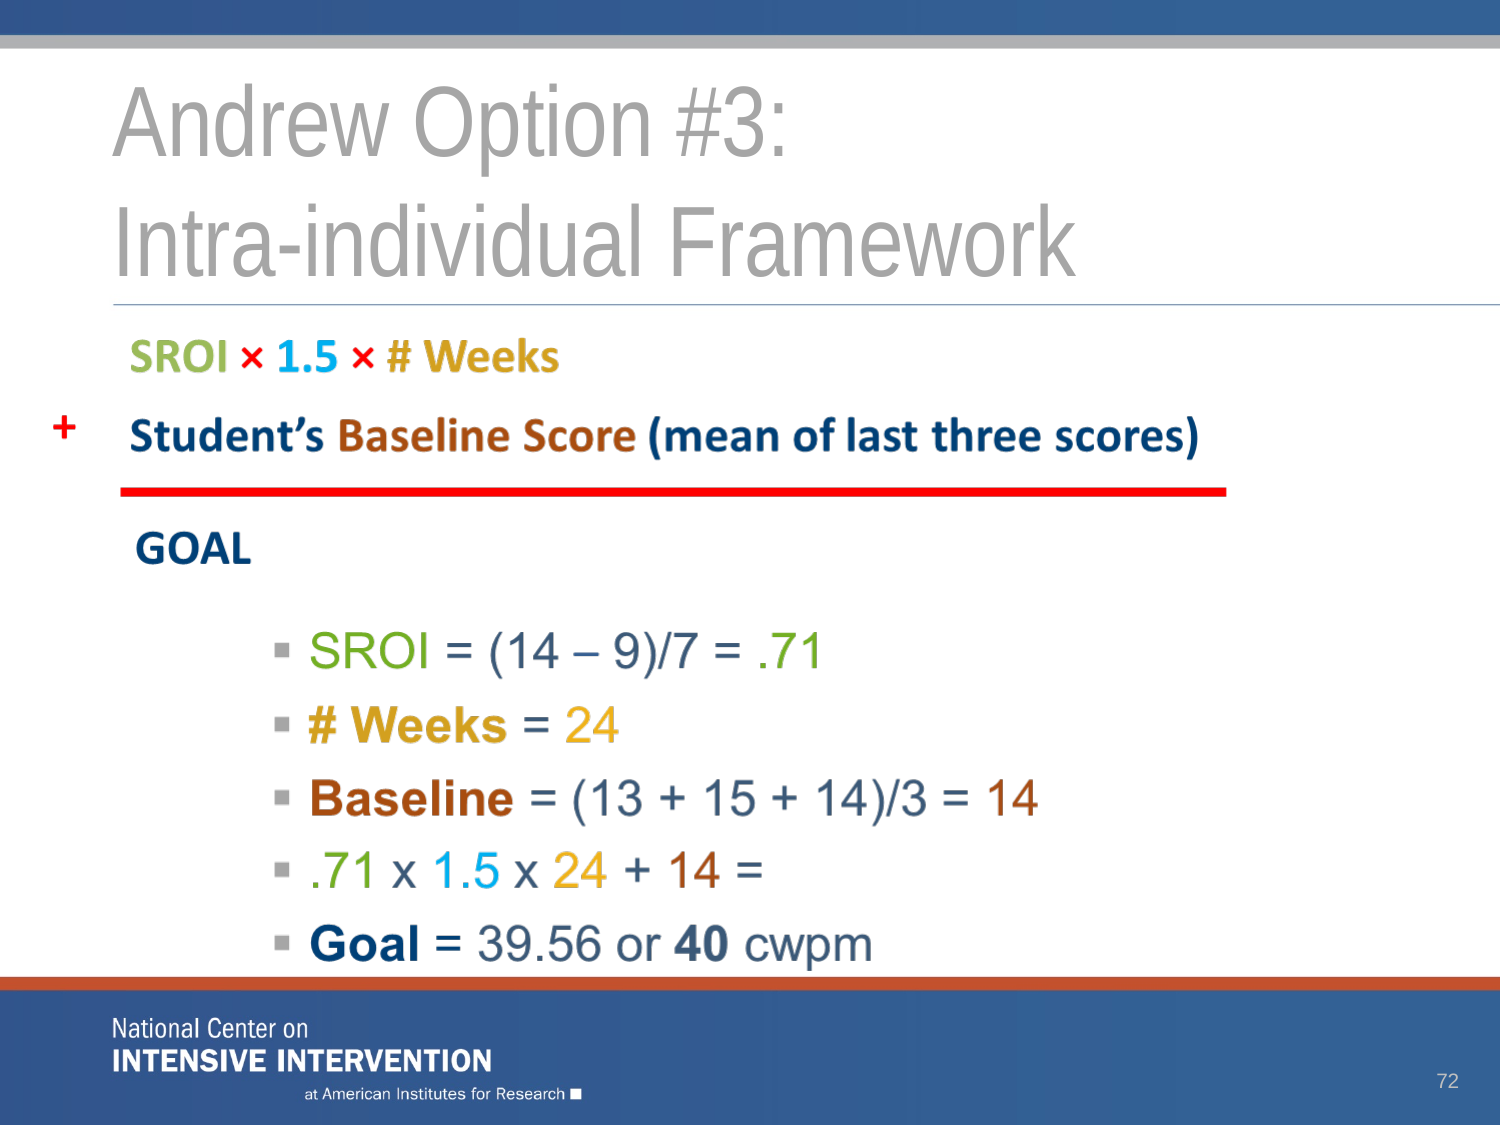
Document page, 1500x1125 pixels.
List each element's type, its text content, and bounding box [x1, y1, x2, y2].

slide_number 72 [1436, 1067, 1462, 1093]
picture [0, 0, 1500, 1125]
title Andrew Option #3: Intra-individual Framework [112, 51, 1463, 297]
